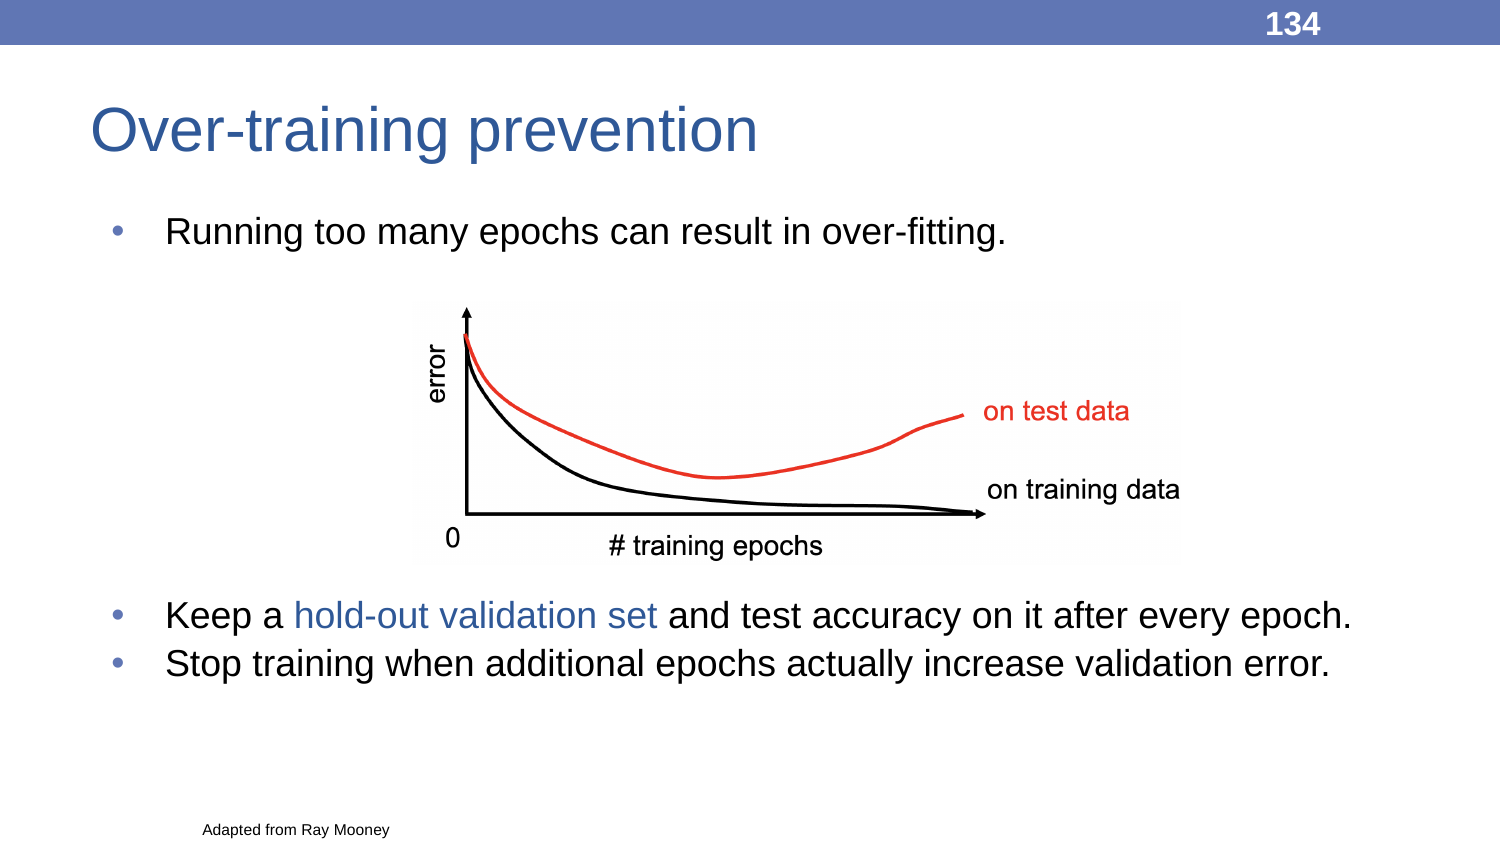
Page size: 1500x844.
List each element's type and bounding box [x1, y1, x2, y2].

picture [412, 301, 1181, 566]
list [75, 204, 1425, 844]
title [75, 65, 1425, 188]
slide_number [1250, 2, 1425, 43]
text_box [187, 812, 405, 844]
